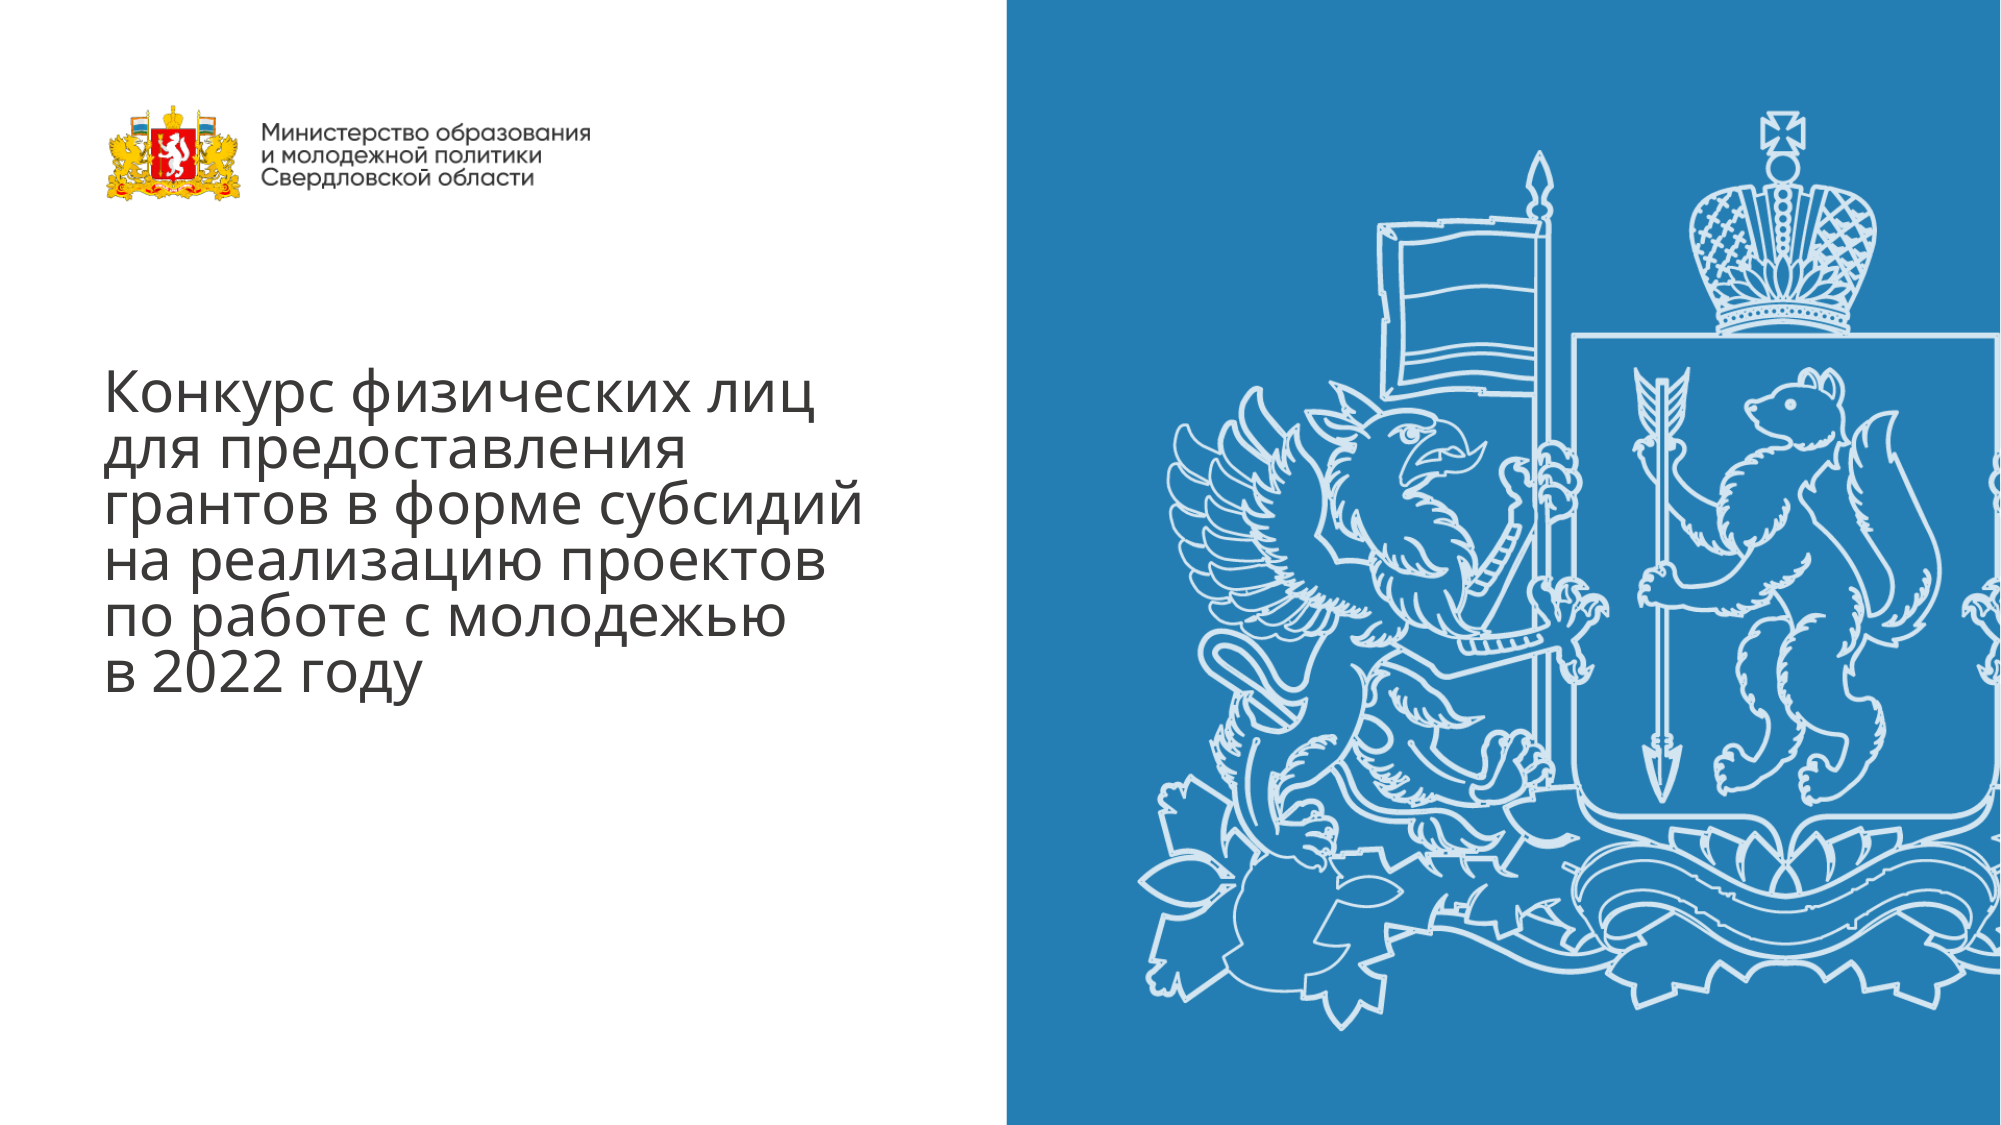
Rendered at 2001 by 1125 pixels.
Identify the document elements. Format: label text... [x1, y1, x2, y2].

picture [0, 0, 2001, 1125]
title Конкурс физических лиц для предоставления грантов в форме субсидий на реализацию проектов по работе с молодежью в 2022 году [88, 302, 906, 711]
